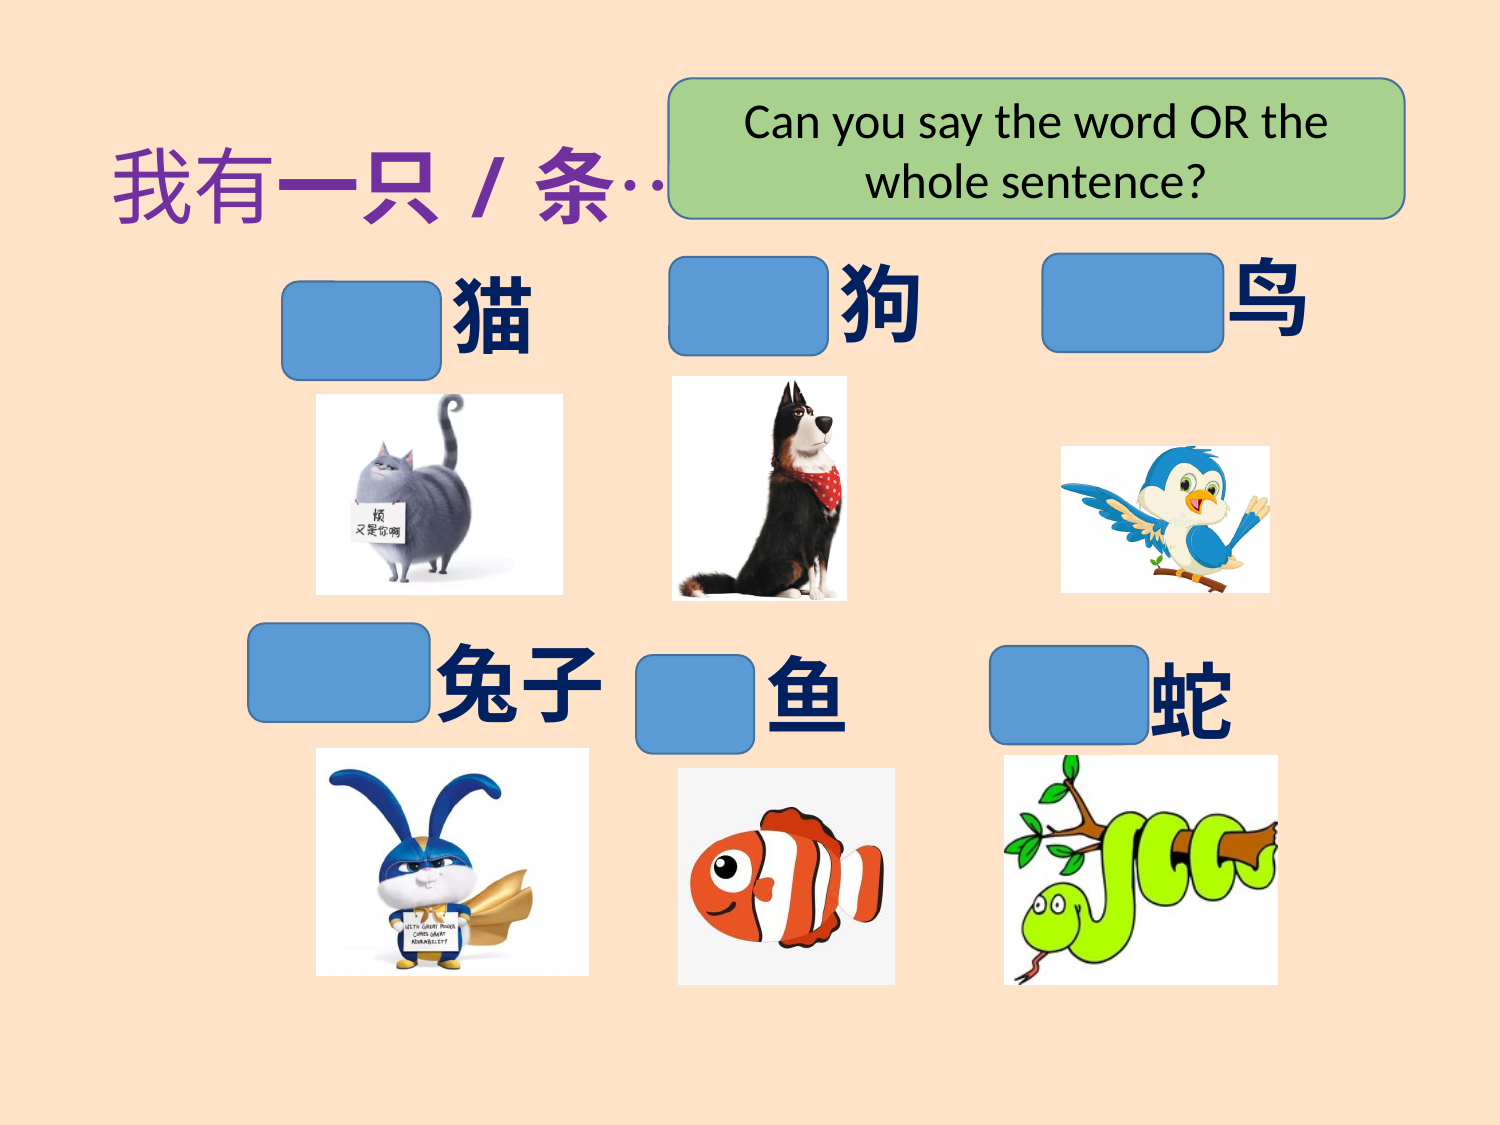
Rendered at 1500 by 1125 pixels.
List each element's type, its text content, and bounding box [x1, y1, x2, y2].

text_box yú鱼 [645, 635, 865, 752]
text_box Can you say the word OR the whole sentence? [667, 77, 1406, 220]
text_box [281, 280, 442, 382]
text_box shé蛇 [992, 641, 1249, 758]
text_box [635, 654, 756, 755]
picture [316, 748, 589, 976]
text_box [247, 622, 431, 723]
text_box 我有一只/条… [95, 127, 902, 242]
picture [1004, 755, 1278, 985]
picture [672, 376, 847, 601]
text_box gǒu狗 [674, 244, 939, 361]
text_box [668, 255, 829, 357]
text_box tù zi兔子 [252, 623, 639, 740]
text_box māo猫 [263, 256, 550, 372]
picture [1061, 446, 1270, 593]
text_box [1041, 252, 1225, 354]
text_box [988, 644, 1150, 746]
text_box niăo鸟 [1038, 237, 1346, 354]
picture [316, 394, 563, 595]
picture [678, 768, 895, 985]
